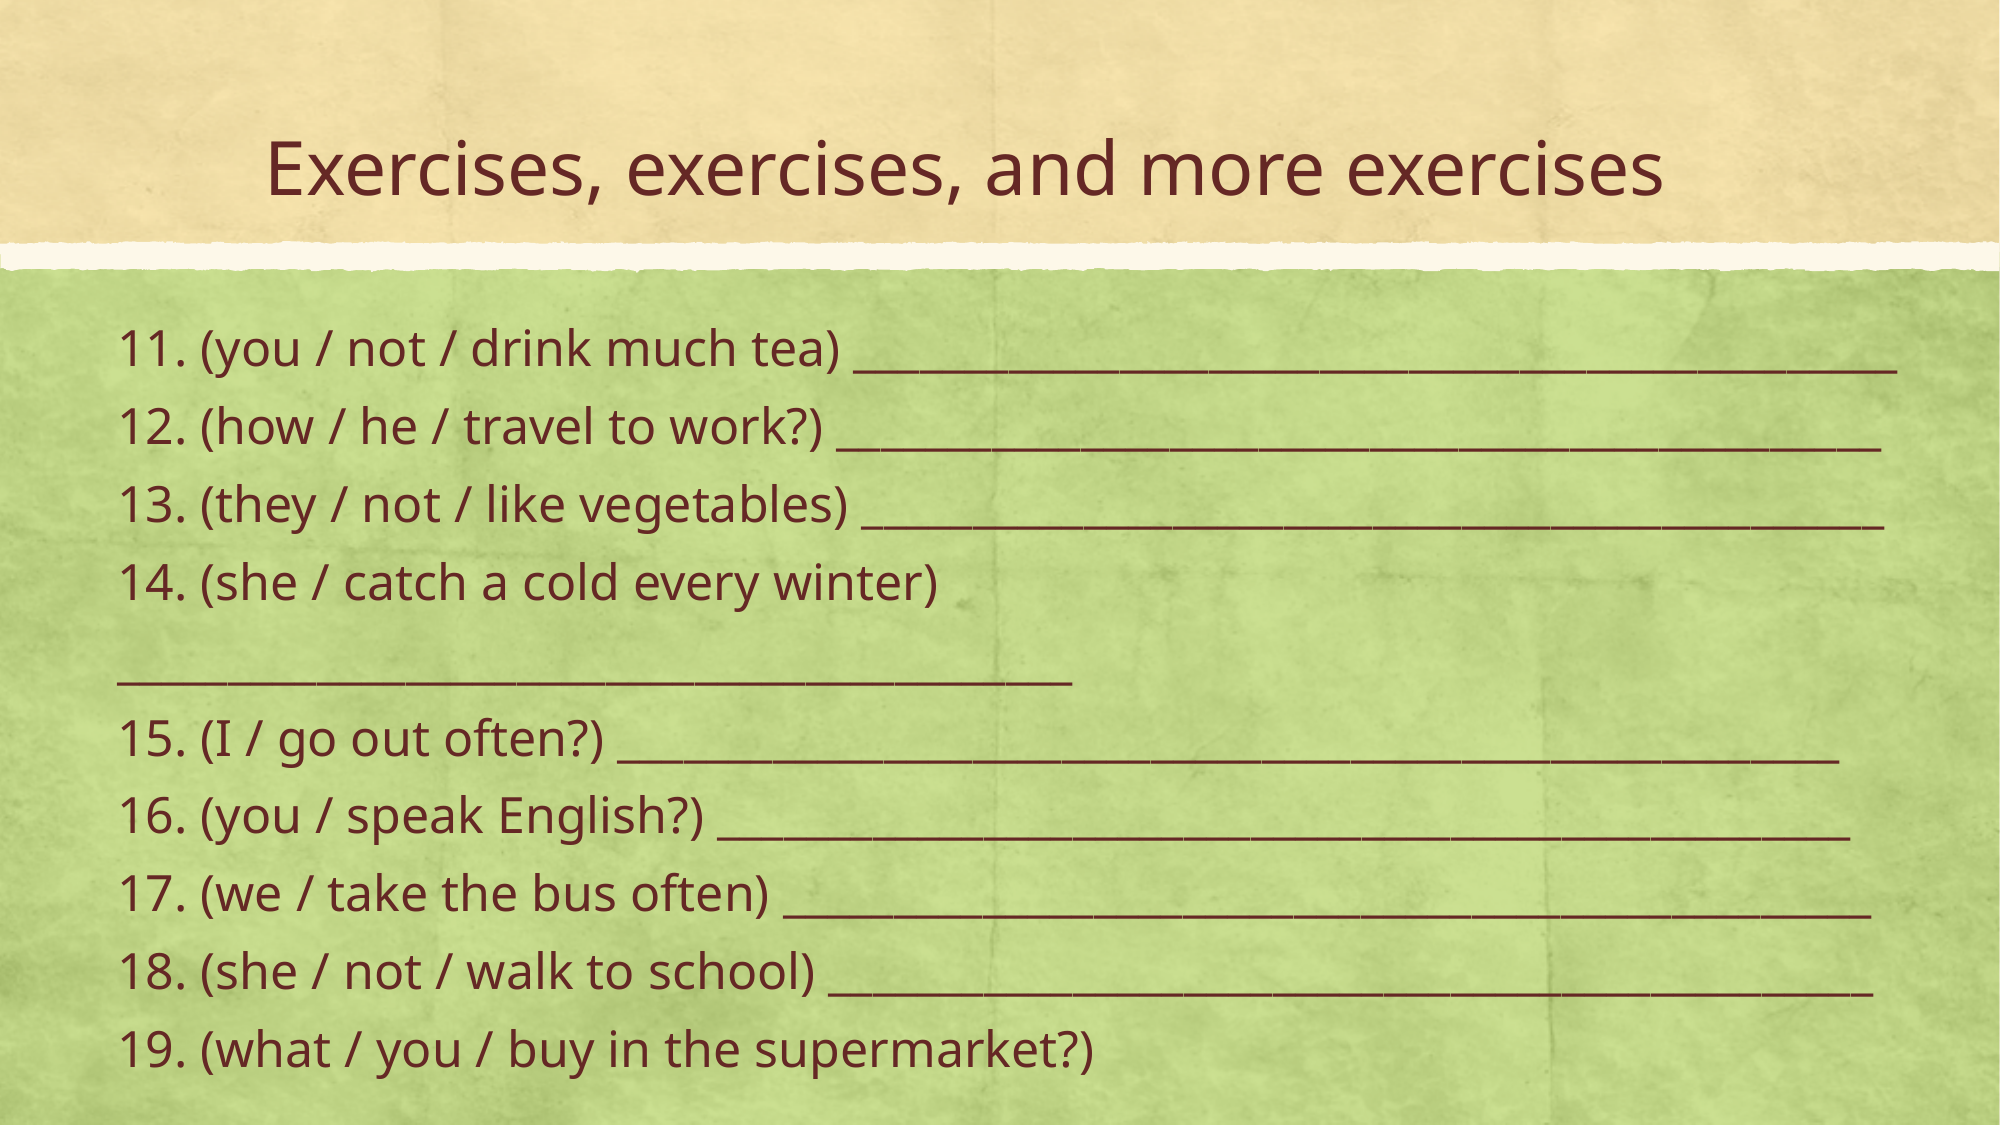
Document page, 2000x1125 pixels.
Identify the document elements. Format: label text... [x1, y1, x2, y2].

list 11. (you / not / drink much tea) _______________________________________________ 12. (how / he / travel to work?) _______________________________________________ 13. (they / not / like vegetables) ______________________________________________ 14. (she / catch a cold every winter) ___________________________________________ 15. (I / go out often?) _______________________________________________________ 16. (you / speak English?) ___________________________________________________ 17. (we / take the bus often) _________________________________________________ 18. (she / not / walk to school) _______________________________________________ 19. (what / you / buy in the supermarket?) ______________________________________ 20. (how / he / carry such a heavy bag?) _______________________________________ [101, 290, 1922, 1125]
title Exercises, exercises, and more exercises [249, 31, 1750, 219]
